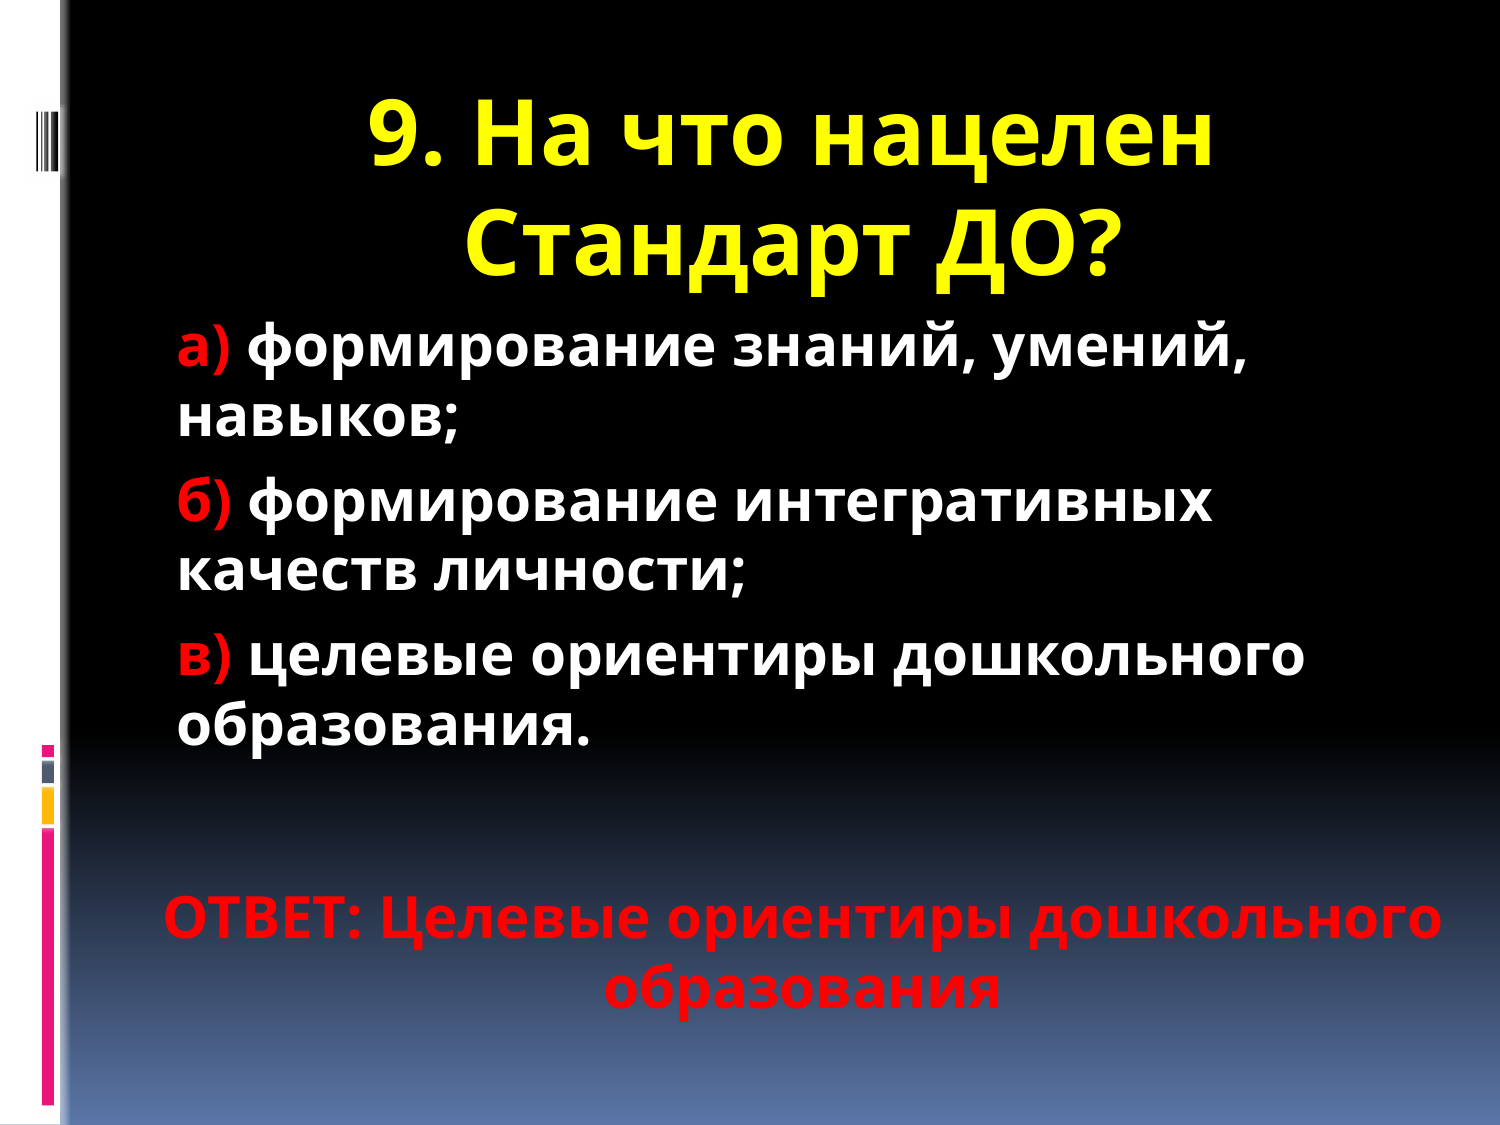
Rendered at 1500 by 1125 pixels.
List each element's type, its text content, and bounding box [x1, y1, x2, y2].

text_box ОТВЕТ: Целевые ориентиры дошкольного образования [147, 872, 1459, 1028]
list 9. На что нацелен Стандарт ДО? а) формирование знаний, умений, навыков; б) формирование интегративных качеств личности; в) целевые ориентиры дошкольного образования. [150, 66, 1425, 846]
